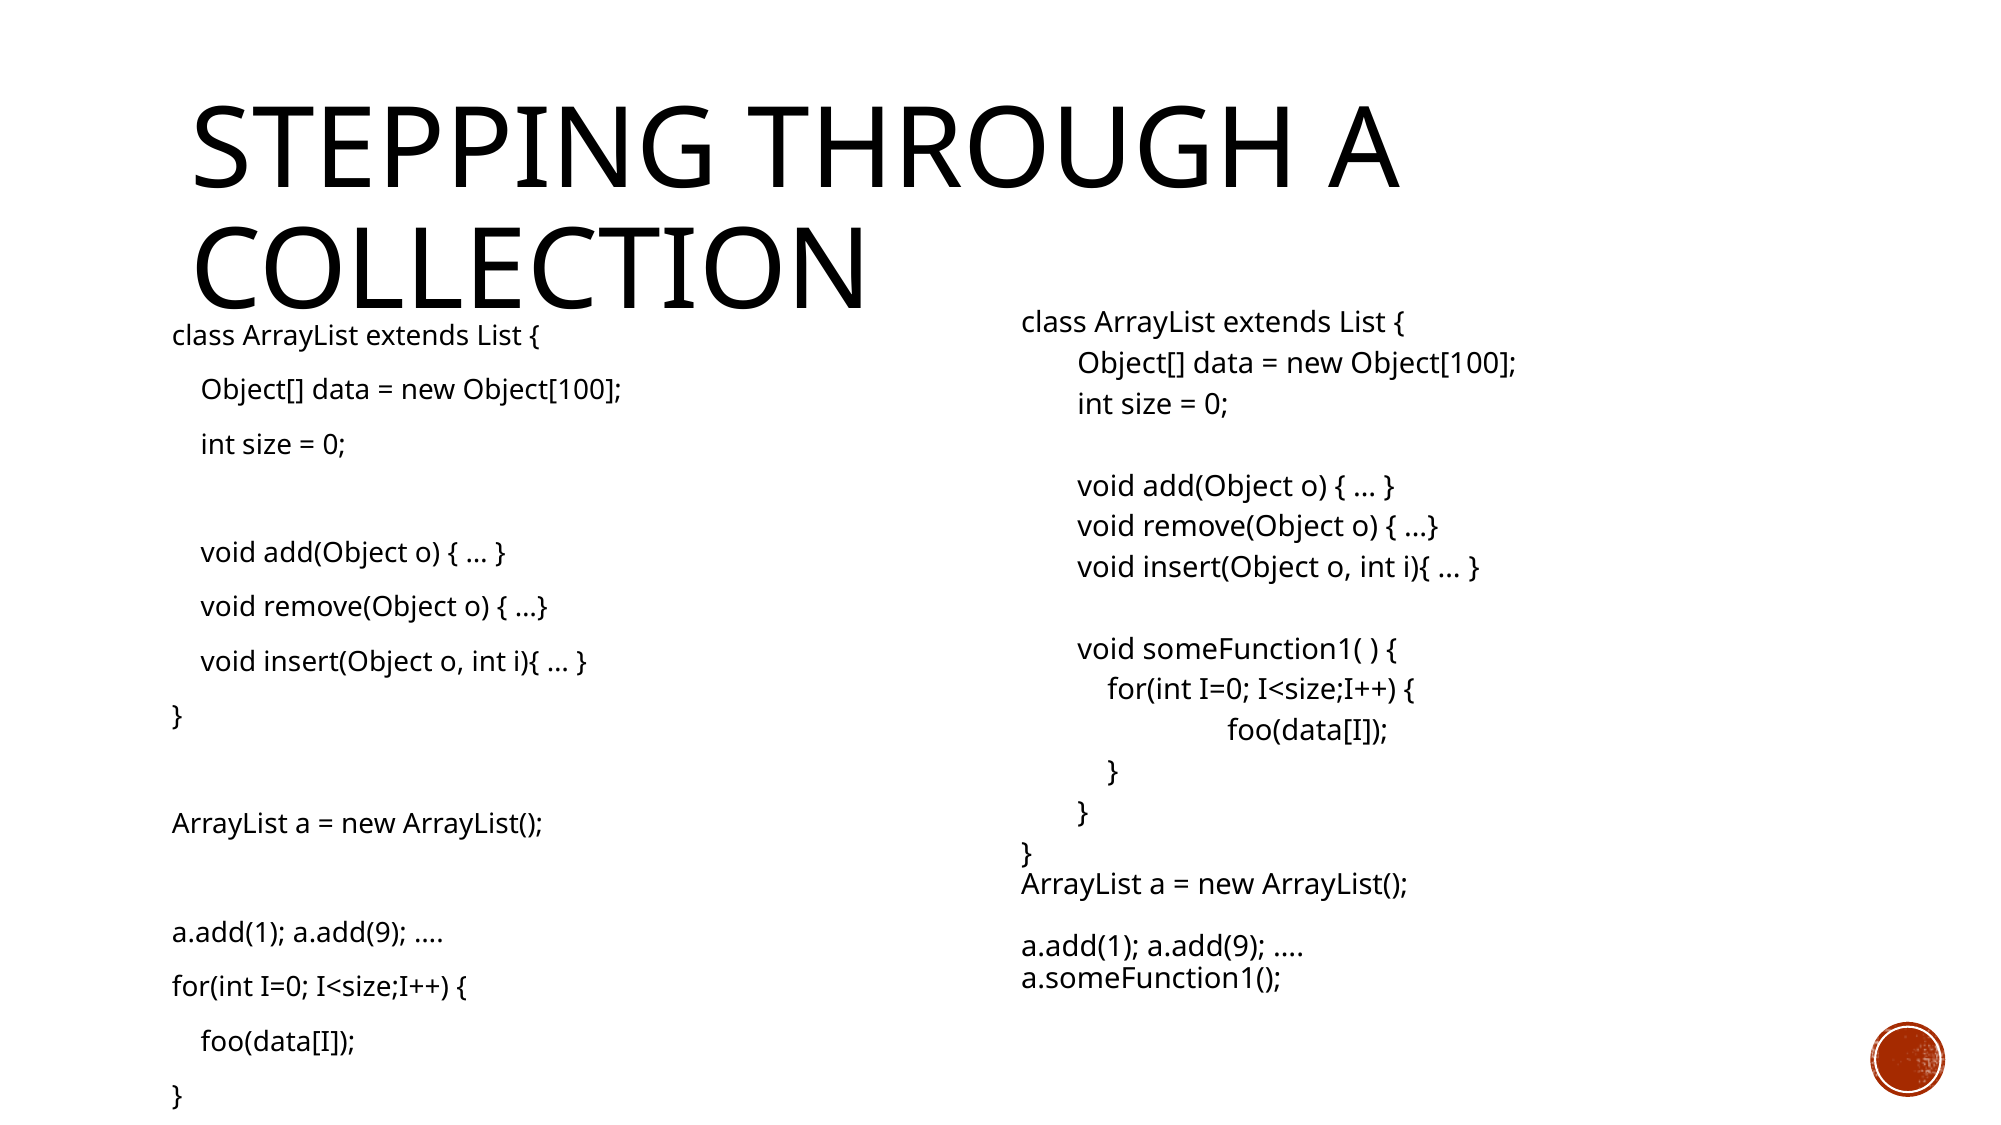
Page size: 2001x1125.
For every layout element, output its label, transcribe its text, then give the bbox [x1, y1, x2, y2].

list class ArrayList extends List { Object[] data = new Object[100]; int size = 0; void add(Object o) { … } void remove(Object o) { …} void insert(Object o, int i){ … } } ArrayList a = new ArrayList(); a.add(1); a.add(9); …. for(int I=0; I<size;I++) { foo(data[I]); } [156, 313, 956, 1125]
title Stepping through a Collection [175, 79, 1826, 344]
text_box class ArrayList extends List { Object[] data = new Object[100]; int size = 0; void add(Object o) { … } void remove(Object o) { …} void insert(Object o, int i){ … } void someFunction1( ) { for(int I=0; I<size;I++) { foo(data[I]); } } } ArrayList a = new ArrayList(); a.add(1); a.add(9); …. a.someFunction1(); [1006, 296, 1796, 1101]
